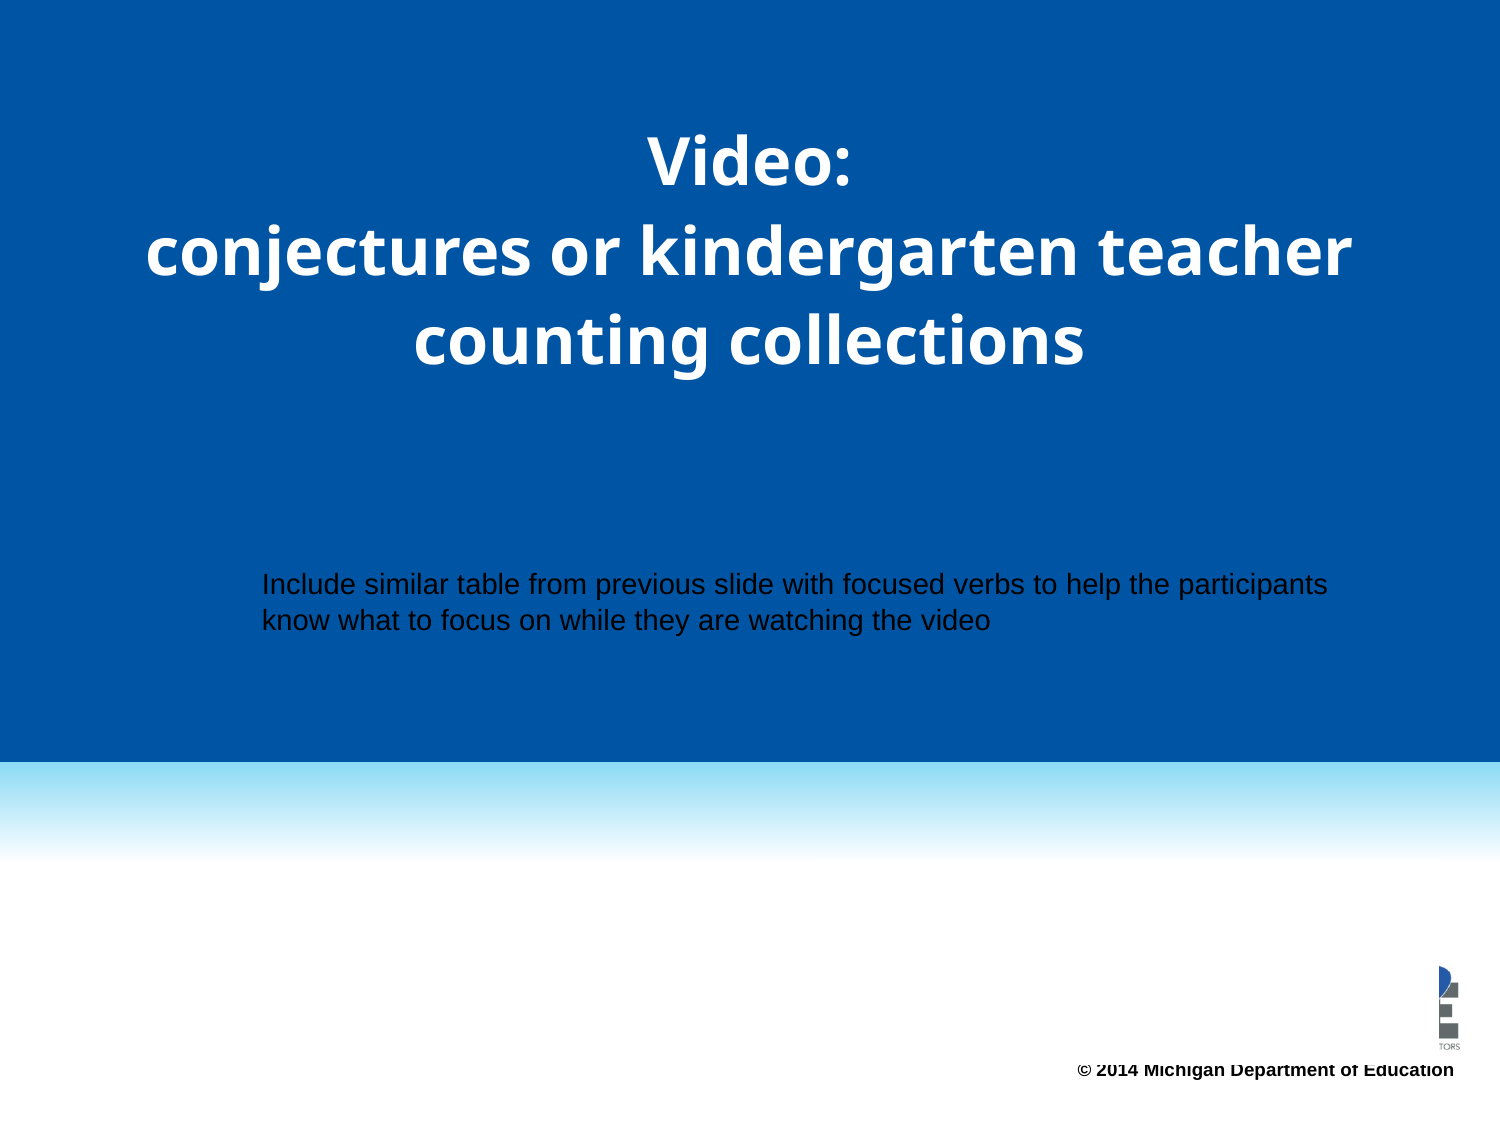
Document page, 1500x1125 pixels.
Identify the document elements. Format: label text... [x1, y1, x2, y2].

picture [1439, 961, 1463, 1050]
title Video: conjectures or kindergarten teacher counting collections [75, 149, 1425, 338]
text_box Include similar table from previous slide with focused verbs to help the participants know what to focus on while they are watching the video [246, 550, 1415, 905]
